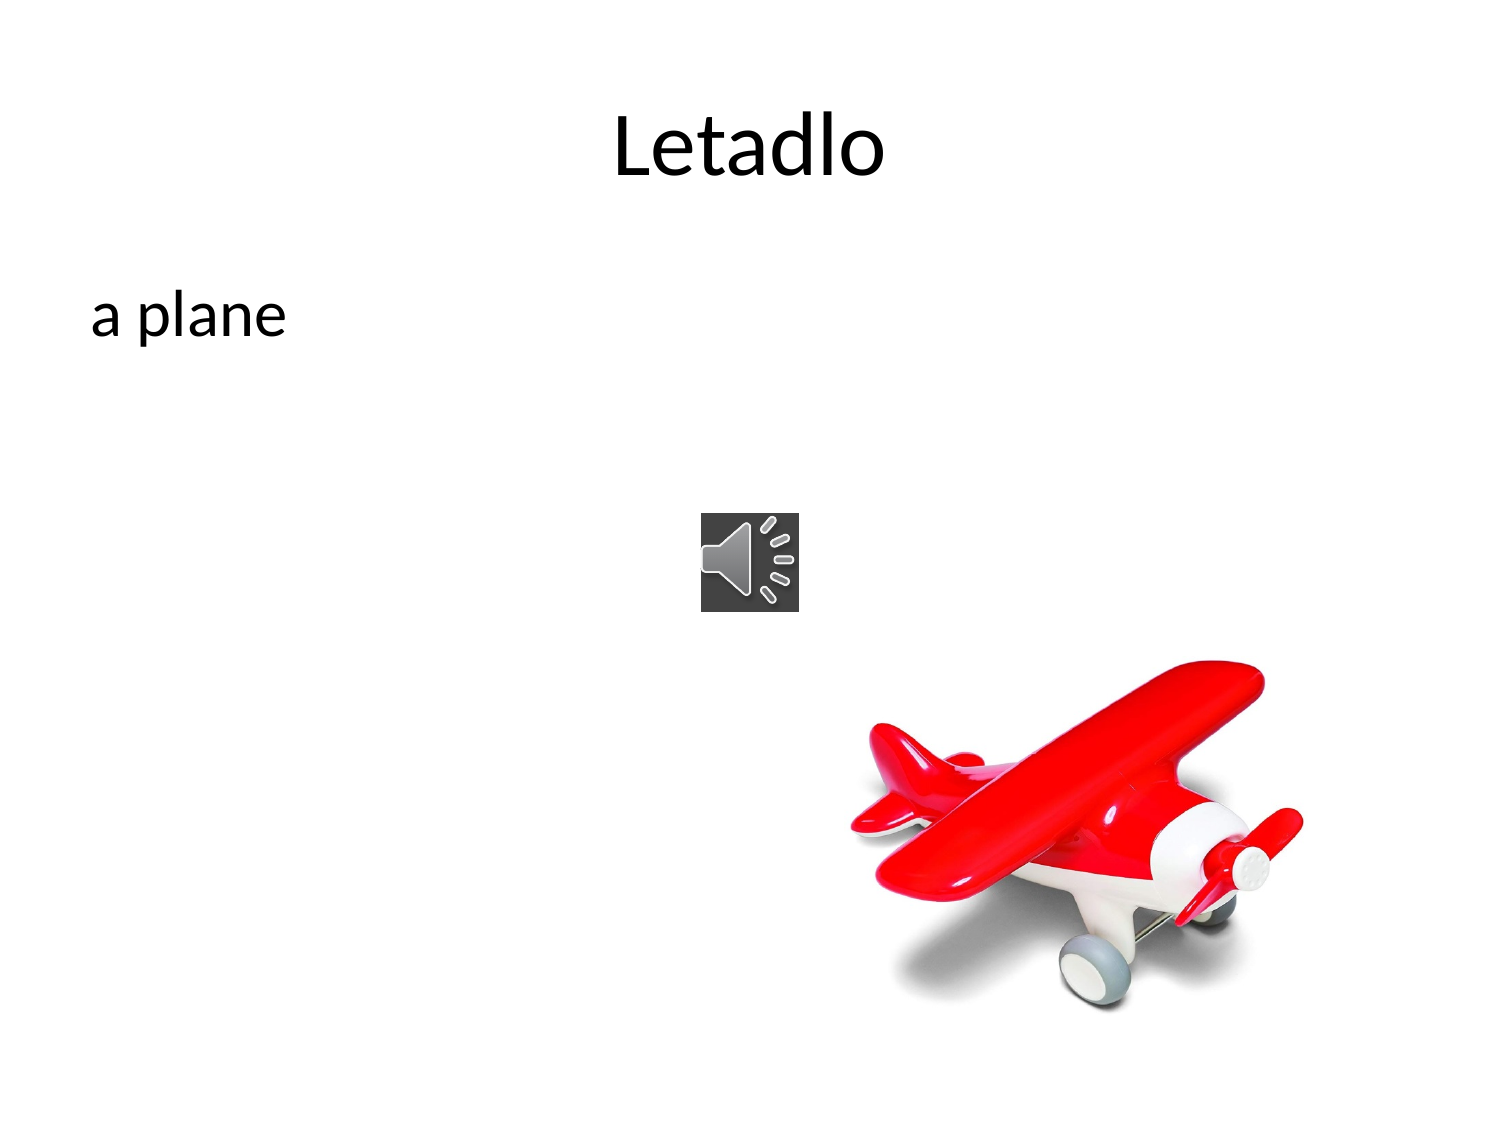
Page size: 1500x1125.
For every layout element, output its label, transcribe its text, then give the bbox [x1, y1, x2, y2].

picture [844, 656, 1308, 1016]
list a plane [75, 262, 1425, 1005]
title Letadlo [75, 45, 1425, 233]
picture [699, 512, 801, 613]
